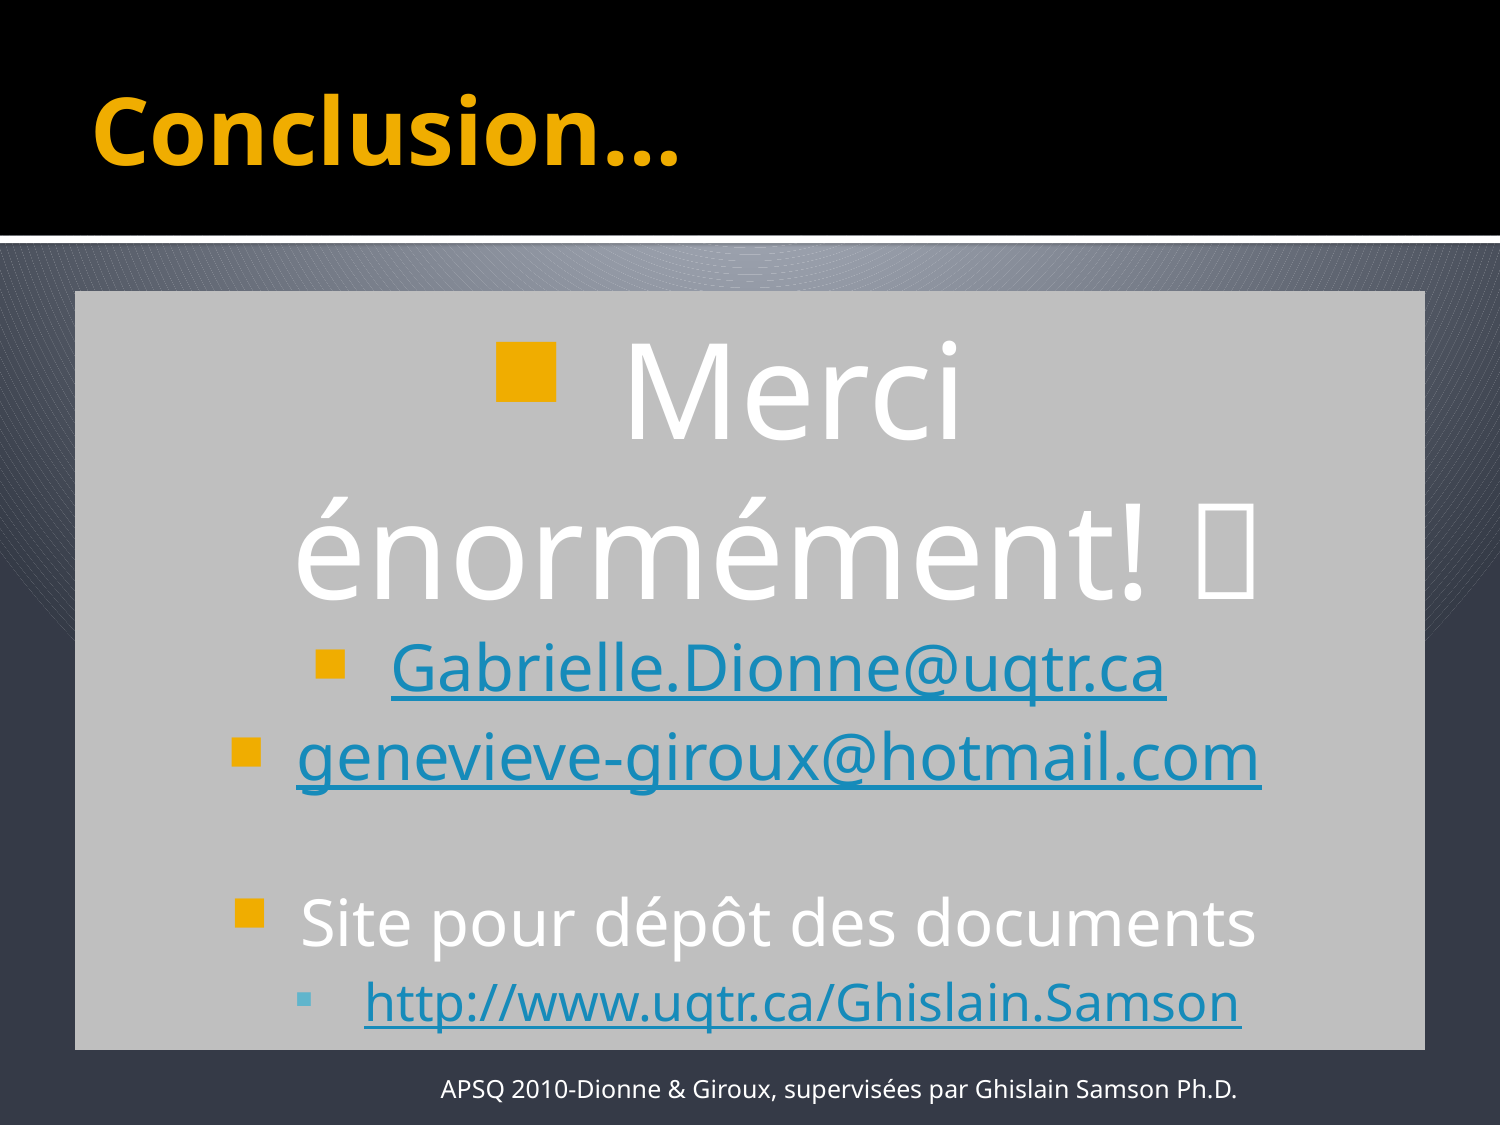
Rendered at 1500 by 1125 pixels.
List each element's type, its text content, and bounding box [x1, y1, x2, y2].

title Conclusion… [75, 25, 1425, 231]
list Merci énormément!  Gabrielle.Dionne@uqtr.ca genevieve-giroux@hotmail.com Site pour dépôt des documents http://www.uqtr.ca/Ghislain.Samson [75, 291, 1425, 1050]
footer APSQ 2010-Dionne & Giroux, supervisées par Ghislain Samson Ph.D. [433, 1062, 1337, 1108]
